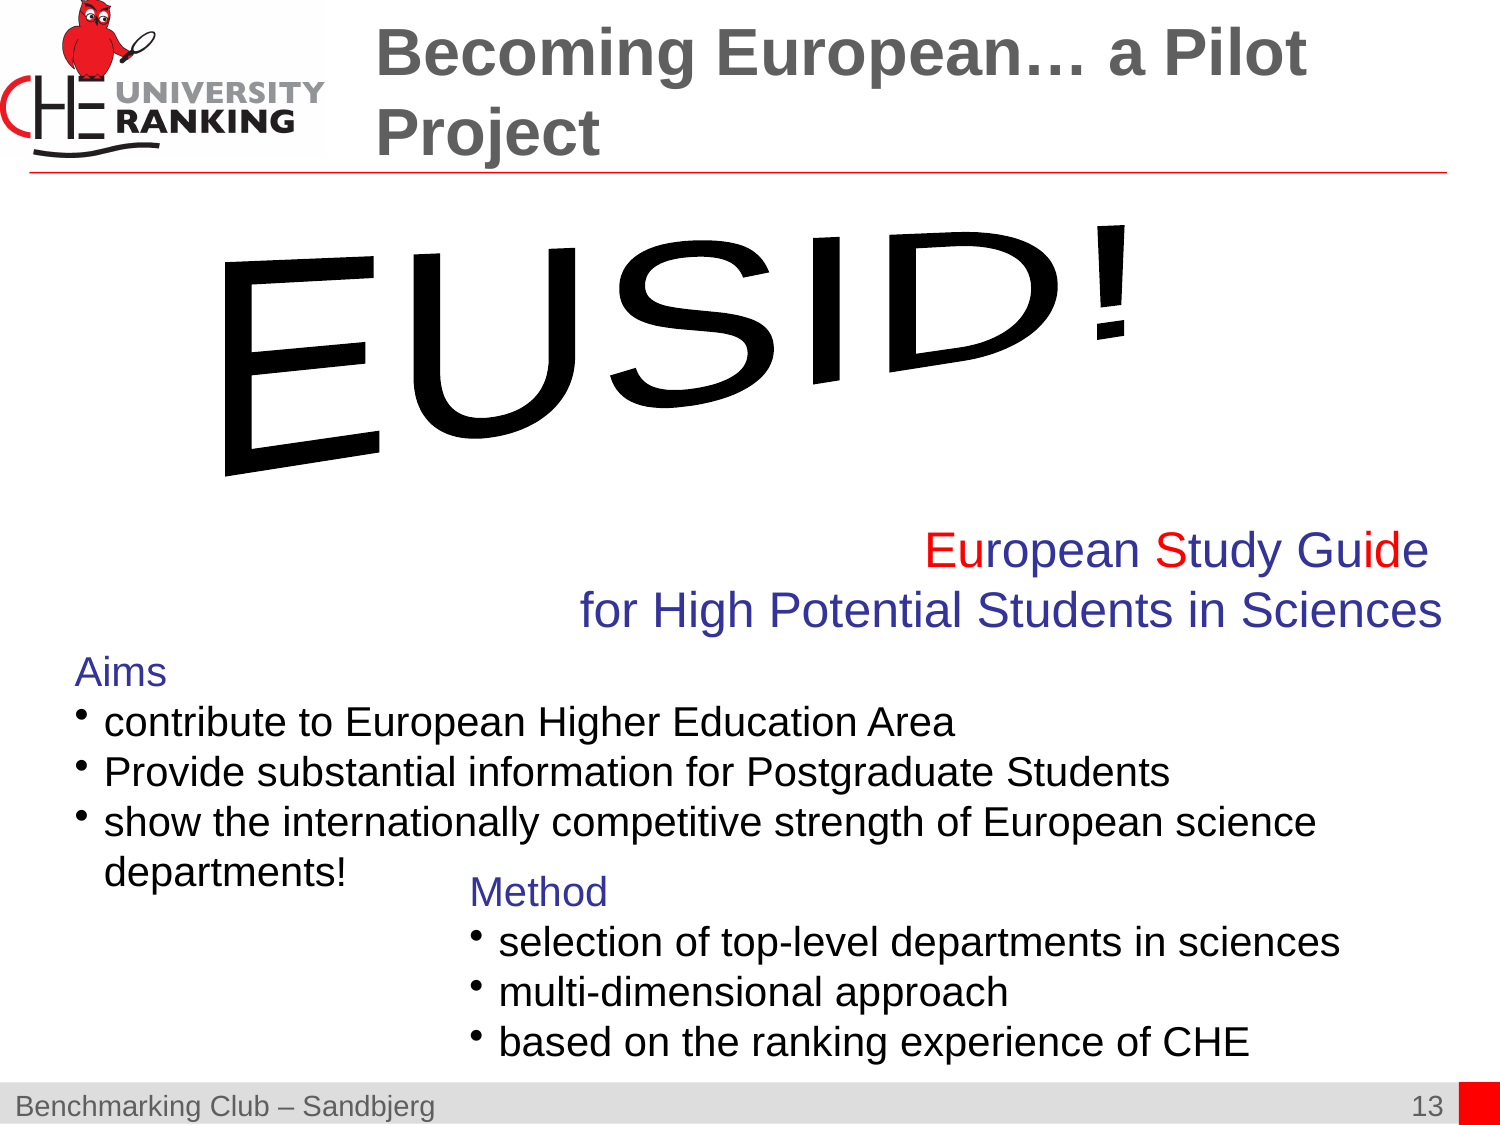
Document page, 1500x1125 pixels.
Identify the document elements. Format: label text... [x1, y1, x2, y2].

slide_number 13 [1305, 1079, 1459, 1125]
text_box Aims contribute to European Higher Education Area Provide substantial information for Postgraduate Students show the internationally competitive strength of European science departments! [59, 637, 1403, 903]
text_box Method selection of top-level departments in sciences multi-dimensional approach based on the ranking experience of CHE [454, 857, 1500, 1073]
text_box European Study Guide for High Potential Students in Sciences [414, 510, 1459, 646]
footer Benchmarking Club – Sandbjerg [0, 1079, 1294, 1125]
picture [0, 0, 325, 158]
title Becoming European… a Pilot Project [360, 42, 1500, 135]
